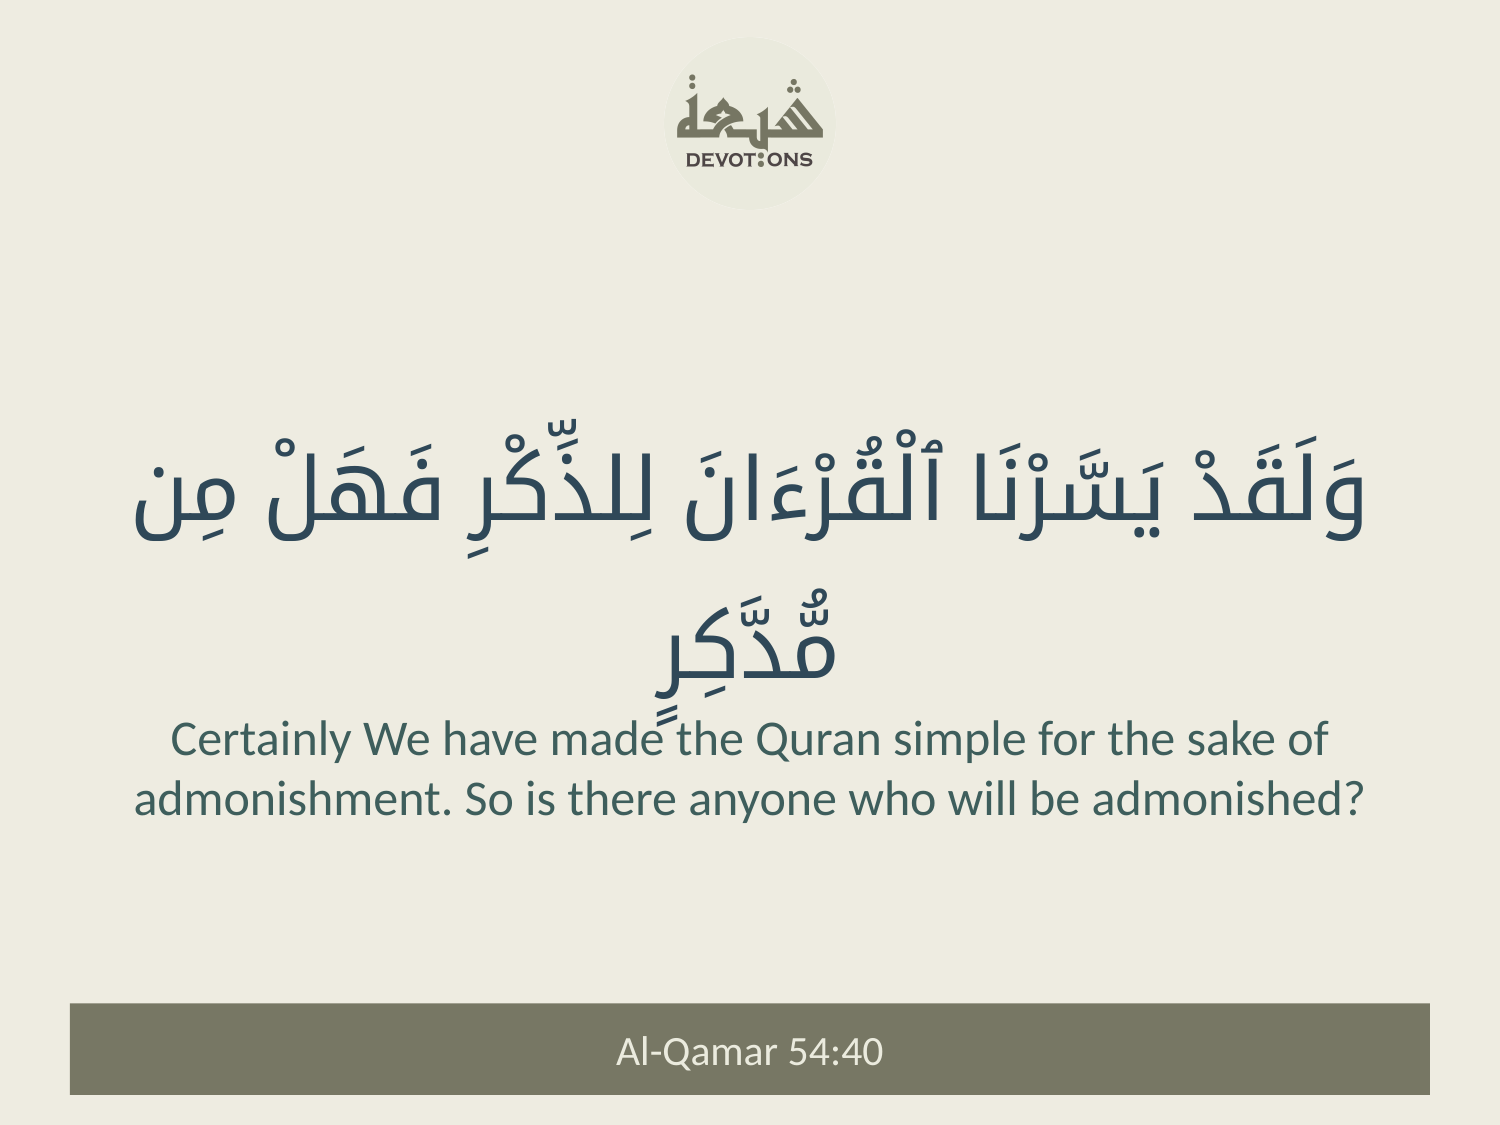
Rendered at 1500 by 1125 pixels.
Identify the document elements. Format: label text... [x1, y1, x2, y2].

picture [656, 29, 844, 203]
list Al-Qamar 54:40 [69, 1003, 1430, 1095]
list وَلَقَدْ يَسَّرْنَا ٱلْقُرْءَانَ لِلذِّكْرِ فَهَلْ مِن مُّدَّكِرٍ Certainly We have made the Quran simple for the sake of admonishment. So is there anyone who will be admonished? [69, 203, 1430, 1003]
